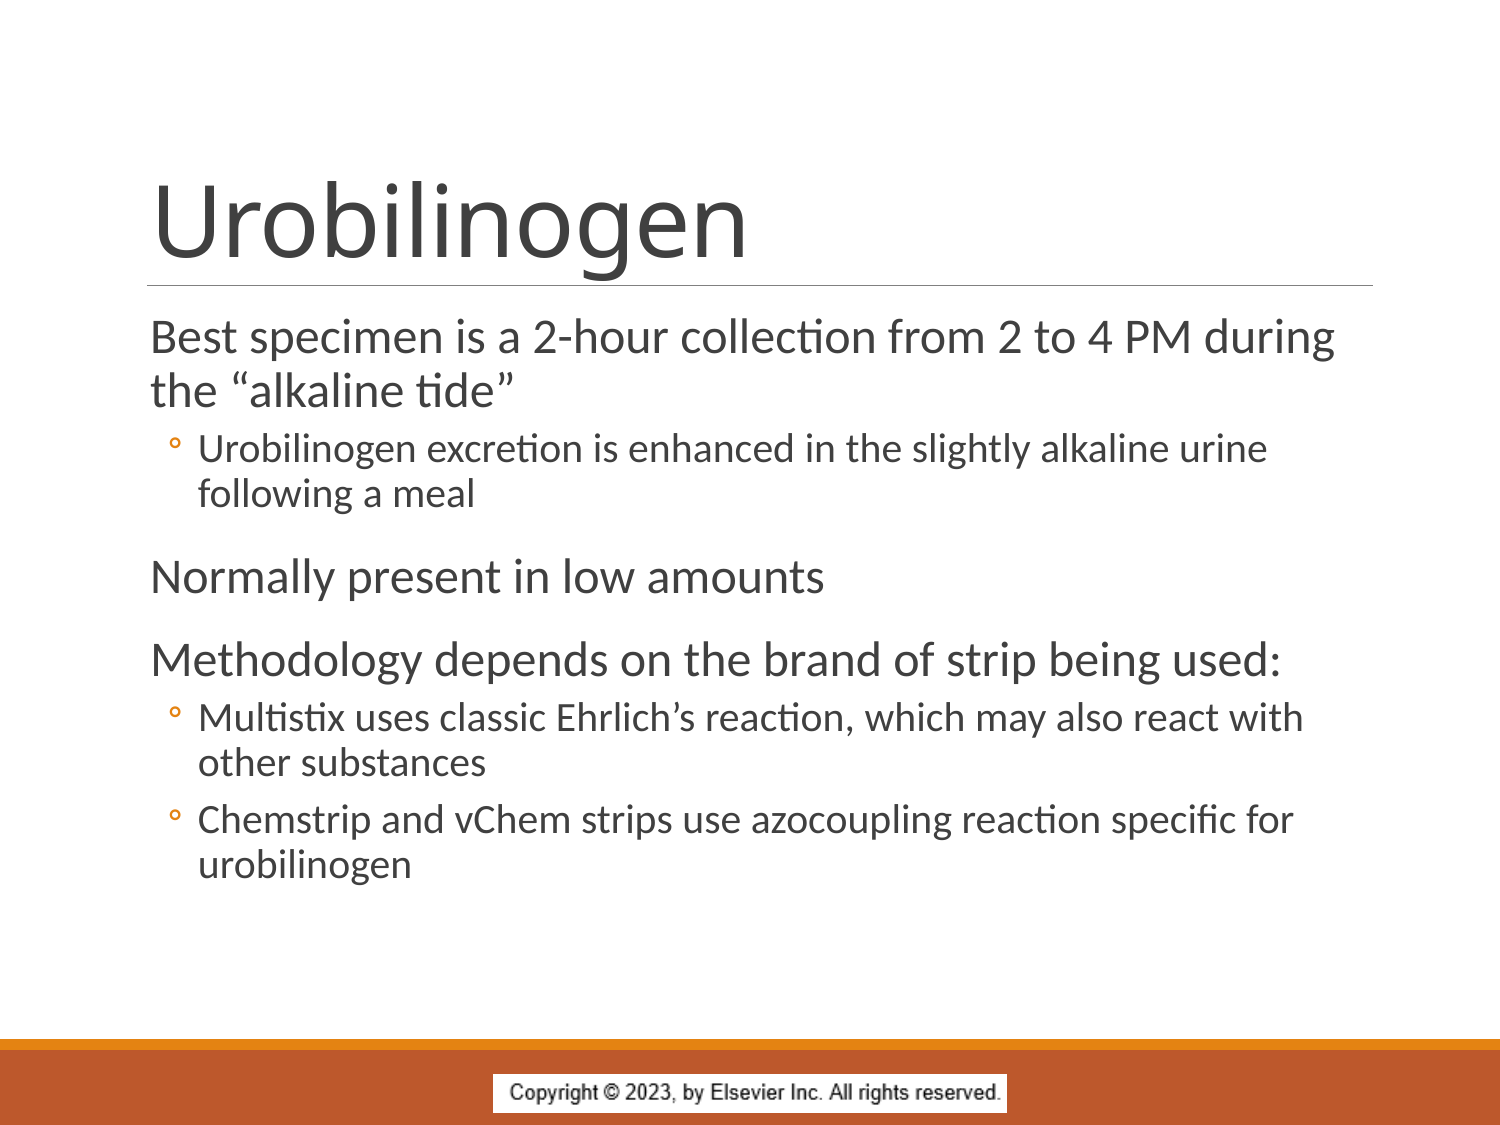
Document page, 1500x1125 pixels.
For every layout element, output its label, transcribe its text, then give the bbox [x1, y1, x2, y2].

picture [493, 1074, 1007, 1113]
title Urobilinogen [135, 47, 1373, 285]
list Best specimen is a 2-hour collection from 2 to 4 PM during the “alkaline tide” Urobilinogen excretion is enhanced in the slightly alkaline urine following a meal Normally present in low amounts Methodology depends on the brand of strip being used: Multistix uses classic Ehrlich’s reaction, which may also react with other substances Chemstrip and vChem strips use azocoupling reaction specific for urobilinogen [135, 302, 1373, 963]
